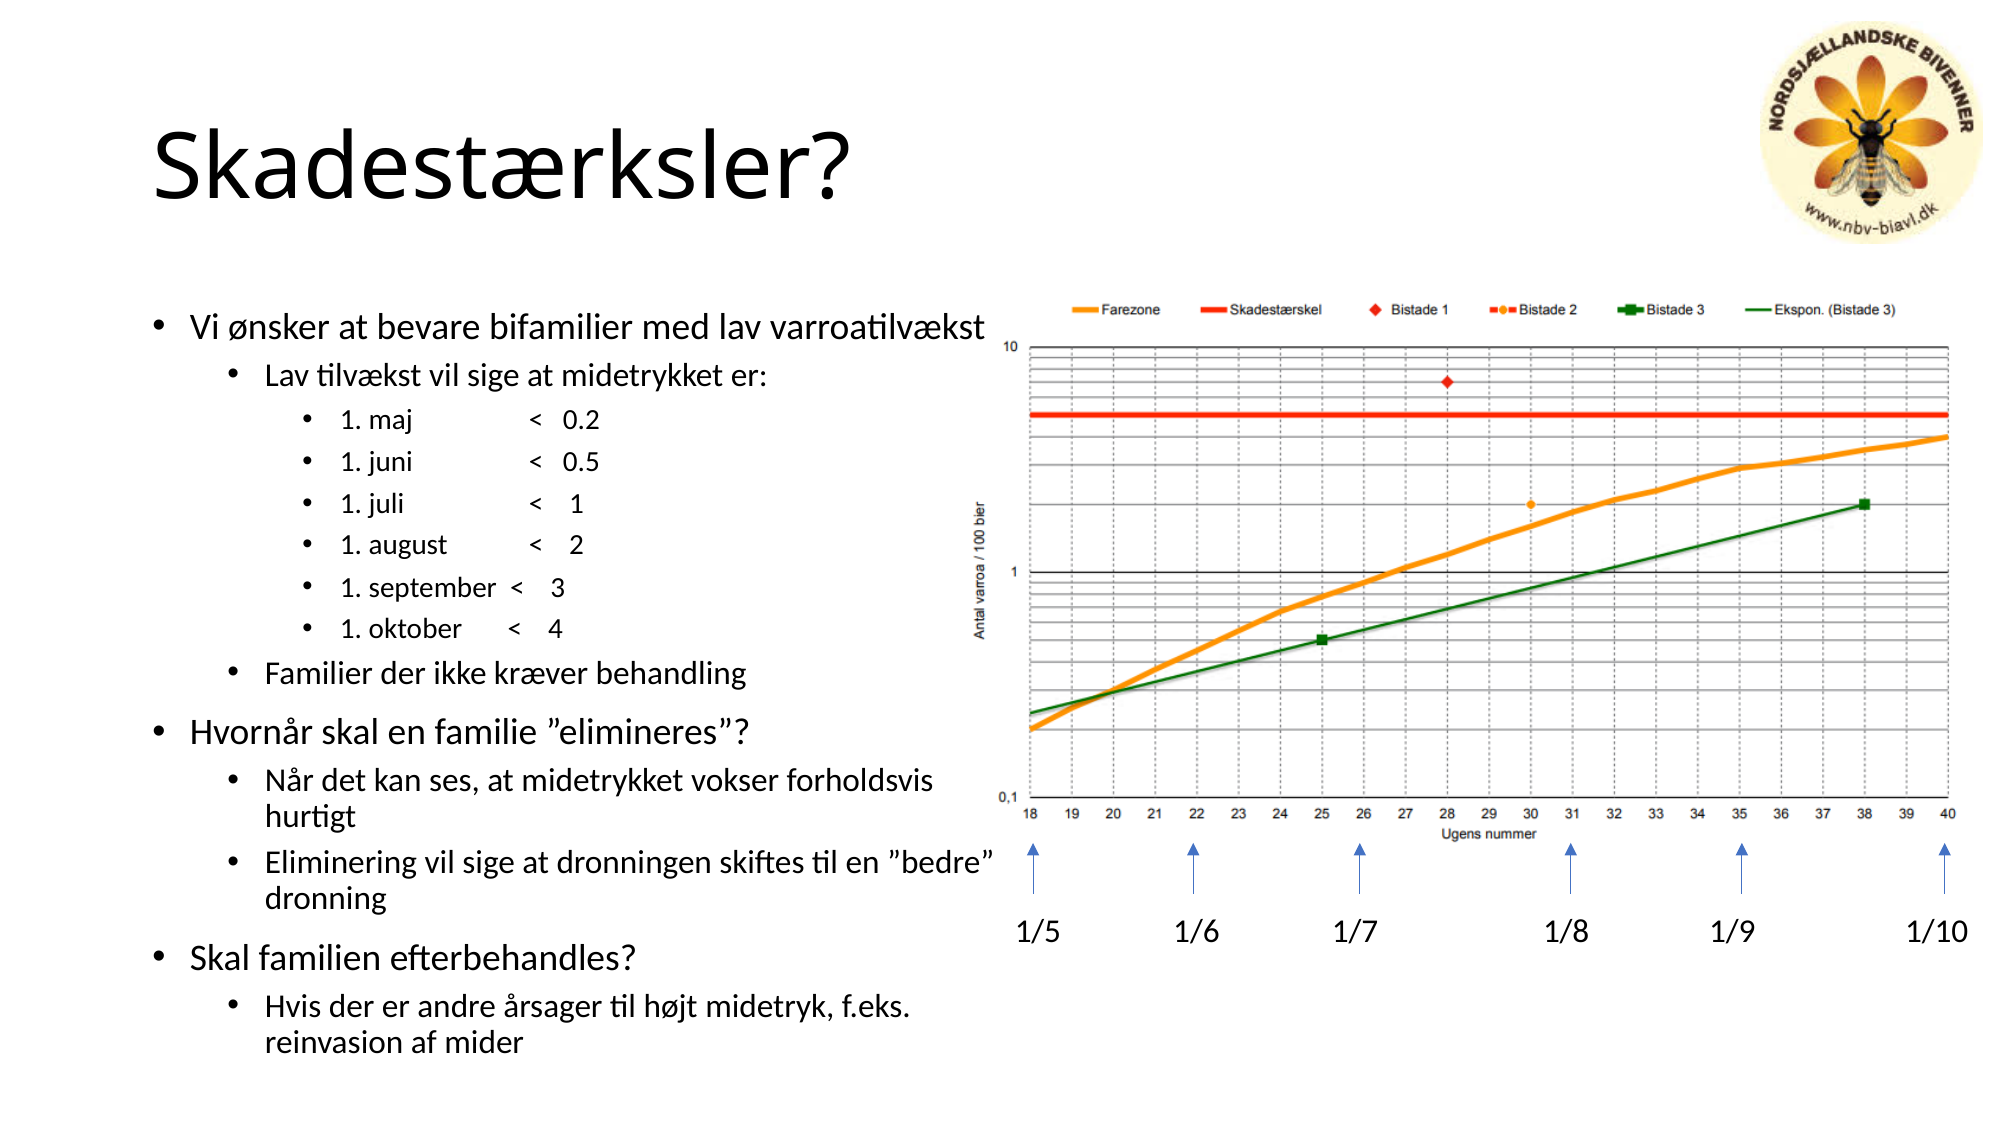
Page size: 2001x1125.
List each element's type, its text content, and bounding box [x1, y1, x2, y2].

picture [945, 286, 2000, 873]
text_box 1/5 1/6 1/7 1/8 1/9 1/10 [999, 902, 2000, 957]
title Skadestærksler? [137, 59, 1863, 278]
picture [1760, 21, 1983, 244]
list Vi ønsker at bevare bifamilier med lav varroatilvækst Lav tilvækst vil sige at midetrykket er: 1. maj < 0.2 1. juni < 0.5 1. juli < 1 1. august < 2 1. september < 3 1. oktober < 4 Familier der ikke kræver behandling Hvornår skal en familie ”elimineres”? Når det kan ses, at midetrykket vokser forholdsvis hurtigt Eliminering vil sige at dronningen skiftes til en ”bedre” dronning Skal familien efterbehandles? Hvis der er andre årsager til højt midetryk, f.eks. reinvasion af mider [137, 299, 1023, 1093]
